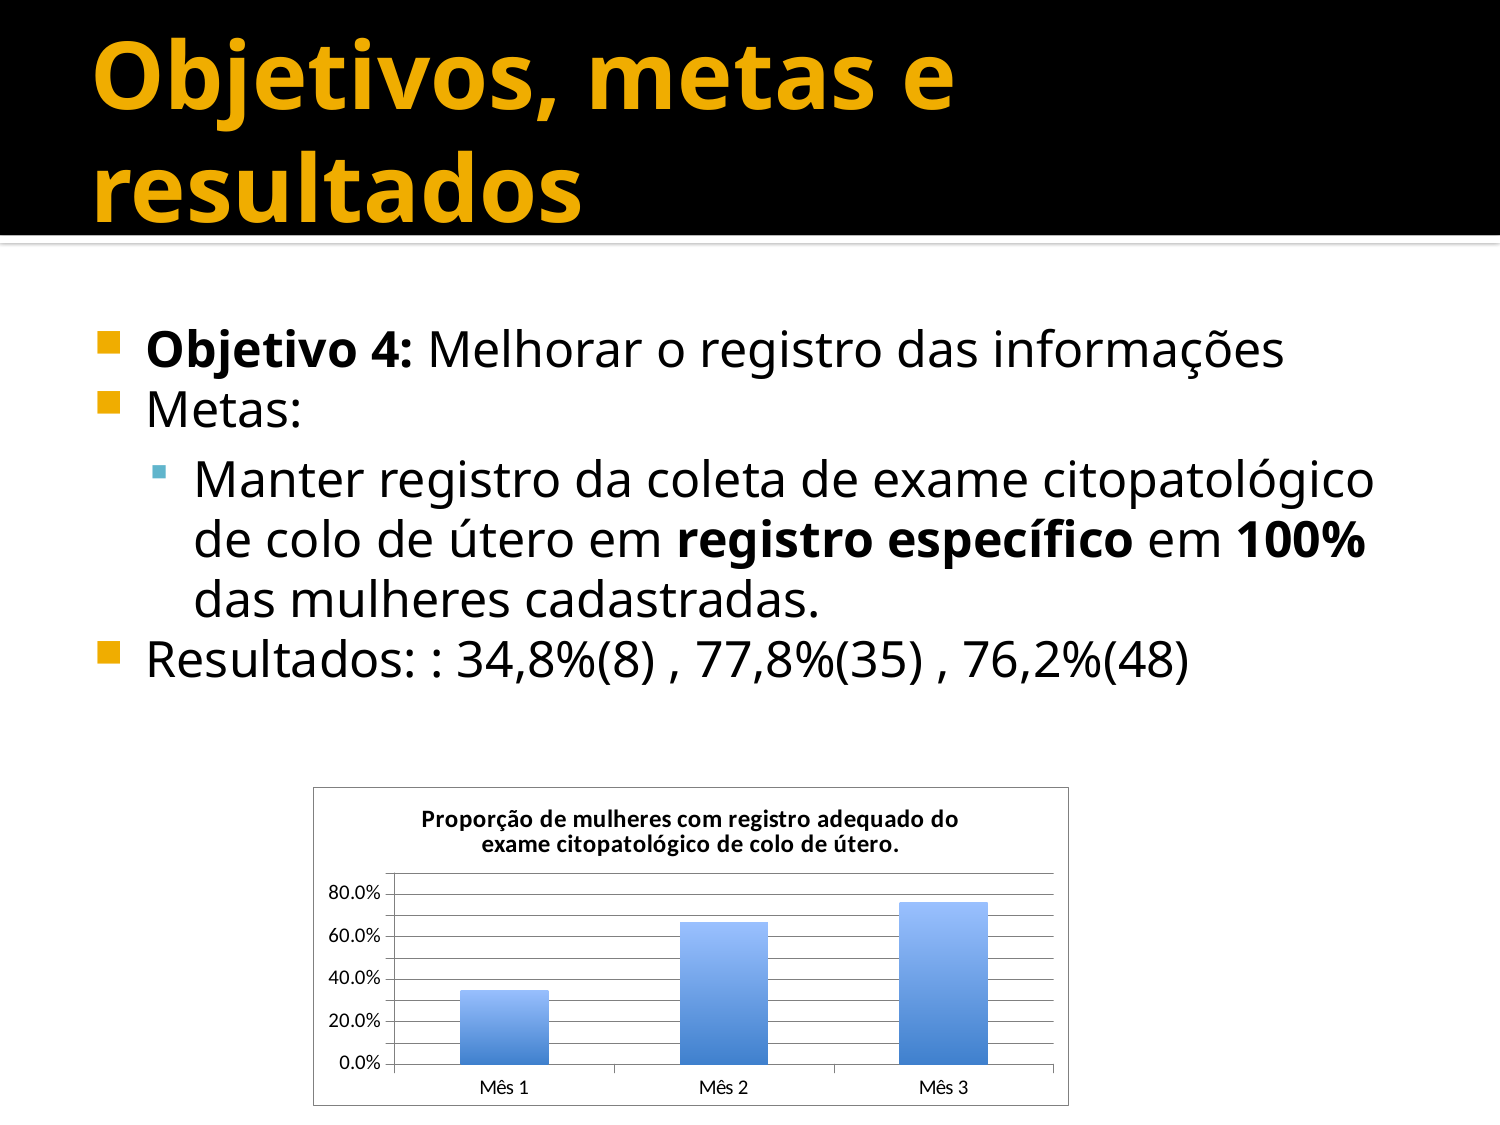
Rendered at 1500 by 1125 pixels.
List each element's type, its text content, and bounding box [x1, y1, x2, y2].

title Objetivos, metas e resultados [75, 25, 1425, 231]
chart [312, 786, 1069, 1106]
list Objetivo 4: Melhorar o registro das informações Metas: Manter registro da coleta de exame citopatológico de colo de útero em registro específico em 100% das mulheres cadastradas. Resultados: : 34,8%(8) , 77,8%(35) , 76,2%(48) [64, 302, 1415, 1062]
